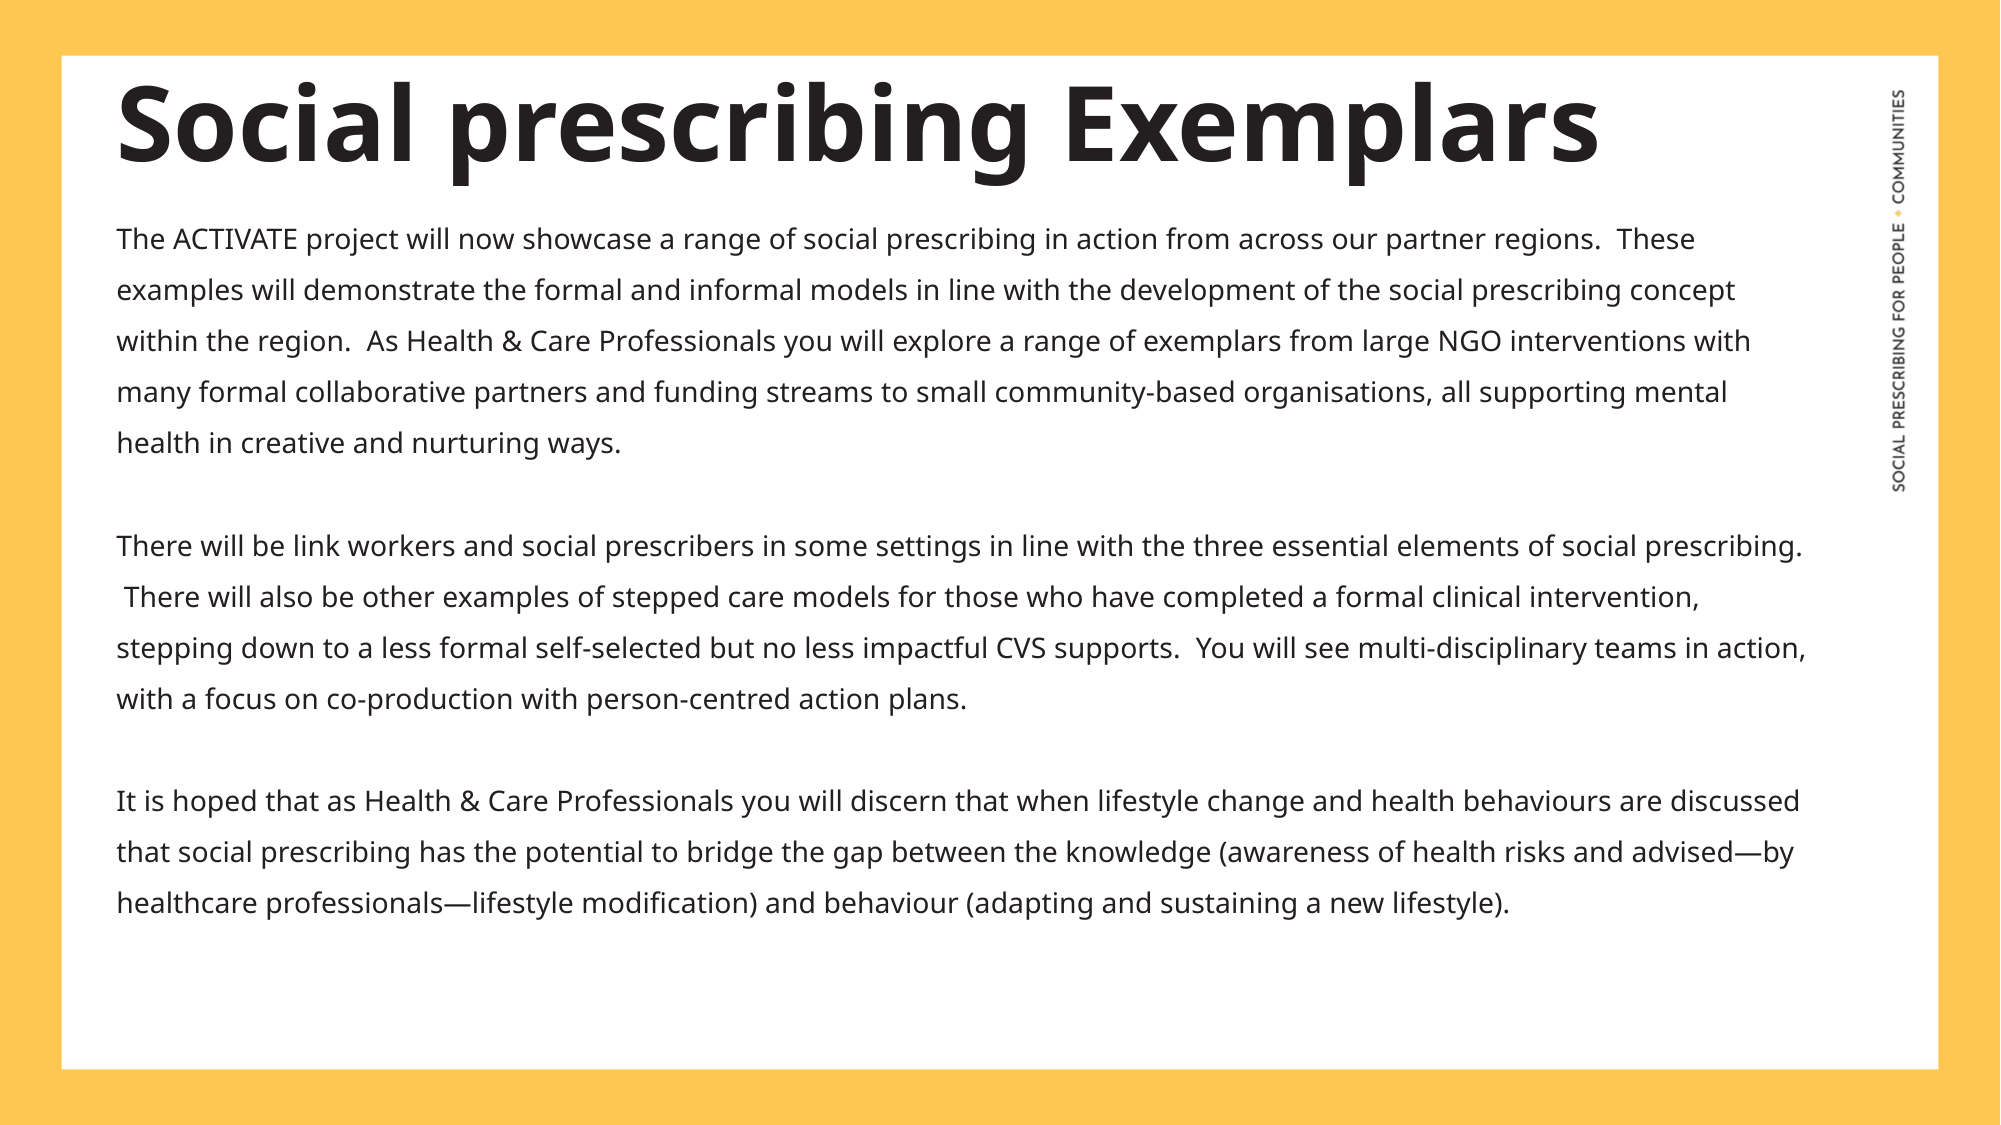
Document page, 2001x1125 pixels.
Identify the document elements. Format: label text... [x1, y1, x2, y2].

list The ACTIVATE project will now showcase a range of social prescribing in action from across our partner regions. These examples will demonstrate the formal and informal models in line with the development of the social prescribing concept within the region. As Health & Care Professionals you will explore a range of exemplars from large NGO interventions with many formal collaborative partners and funding streams to small community-based organisations, all supporting mental health in creative and nurturing ways. There will be link workers and social prescribers in some settings in line with the three essential elements of social prescribing. There will also be other examples of stepped care models for those who have completed a formal clinical intervention, stepping down to a less formal self-selected but no less impactful CVS supports. You will see multi-disciplinary teams in action, with a focus on co-production with person-centred action plans. It is hoped that as Health & Care Professionals you will discern that when lifestyle change and health behaviours are discussed that social prescribing has the potential to bridge the gap between the knowledge (awareness of health risks and advised—by healthcare professionals—lifestyle modification) and behaviour (adapting and sustaining a new lifestyle). [101, 174, 1826, 1014]
list Social prescribing Exemplars [101, 64, 1826, 174]
picture [1888, 85, 1910, 500]
